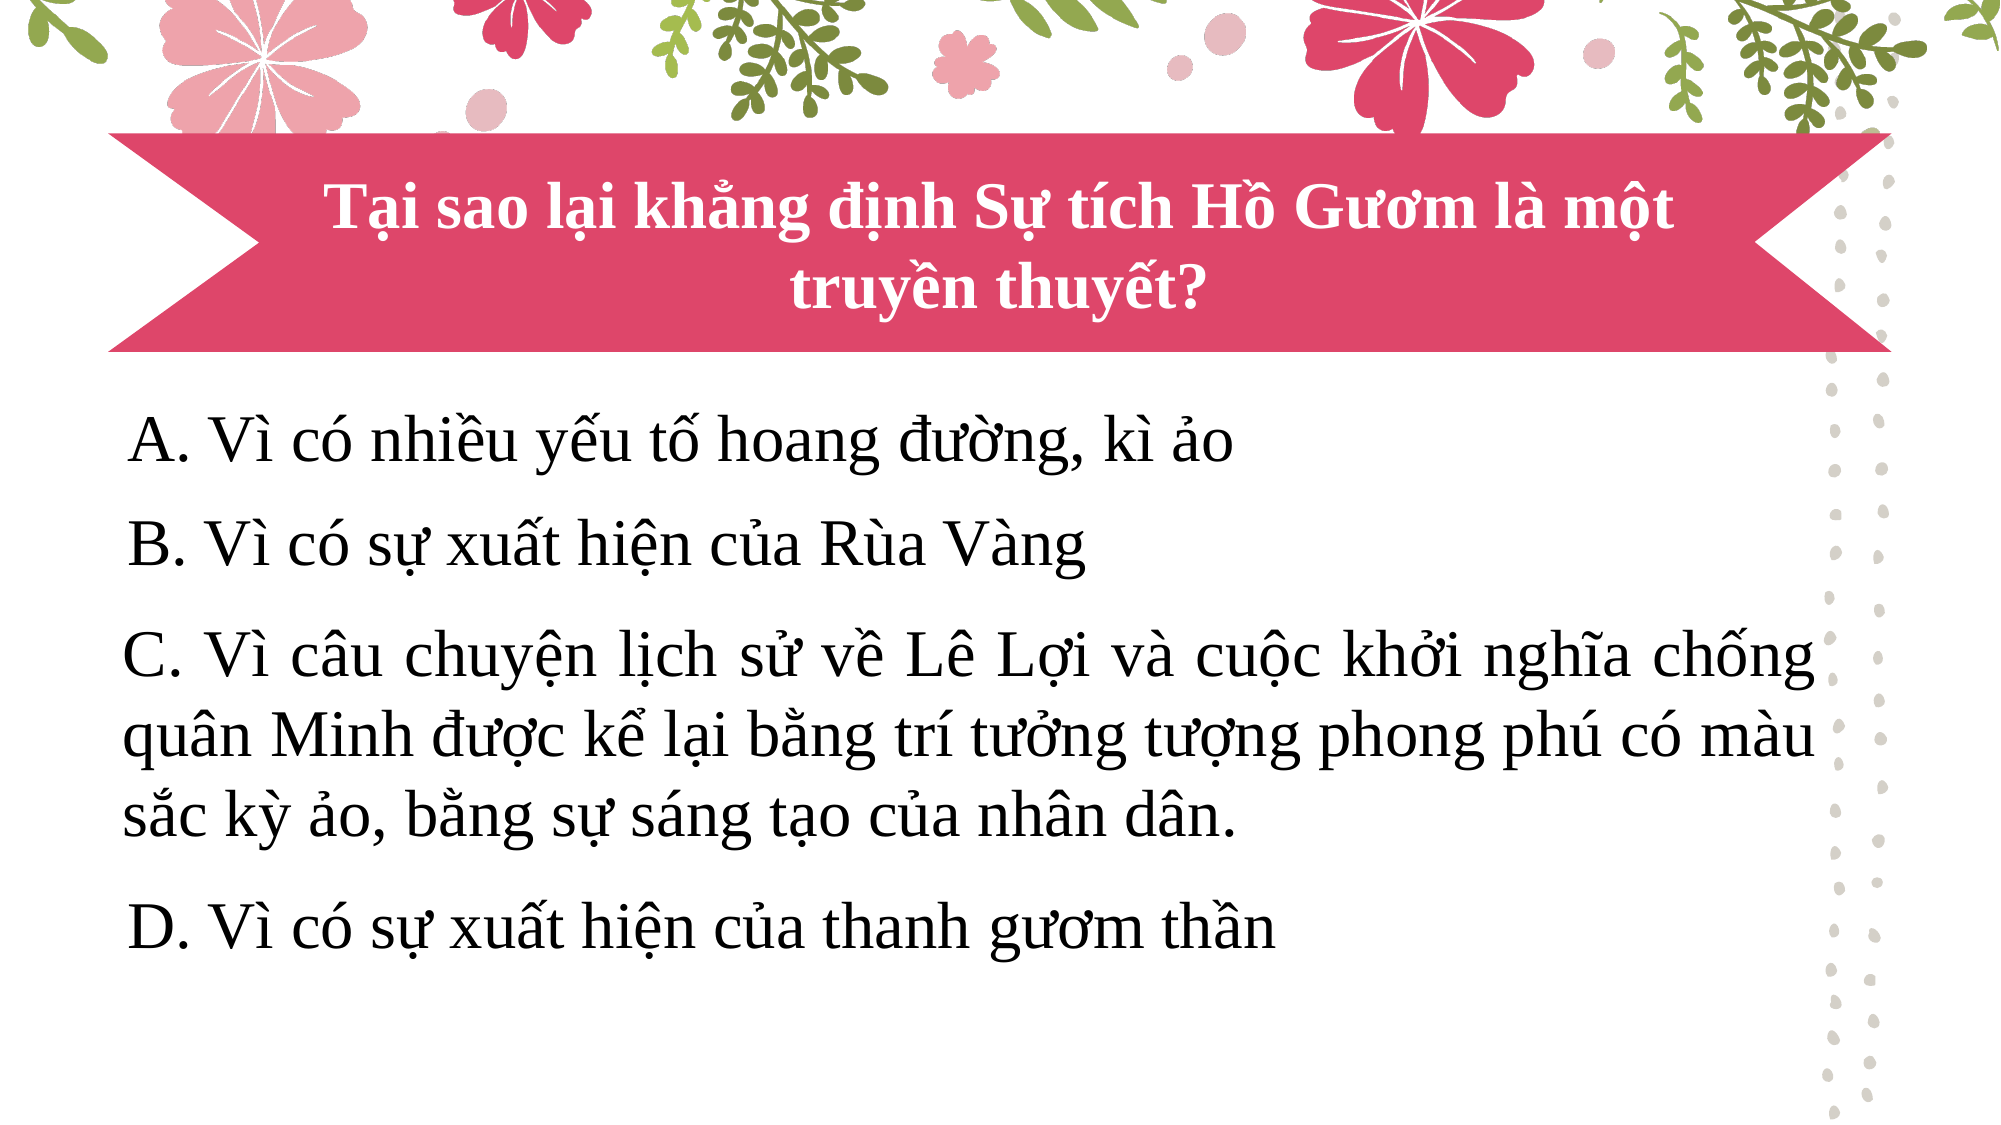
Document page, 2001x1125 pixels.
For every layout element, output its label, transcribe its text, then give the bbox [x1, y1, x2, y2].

text_box Tại sao lại khẳng định Sự tích Hồ Gươm là một truyền thuyết? [208, 167, 1792, 329]
text_box [104, 270, 1895, 353]
picture [0, 0, 2000, 167]
text_box A. Vì có nhiều yếu tố hoang đường, kì ảo [112, 387, 1839, 482]
text_box [1792, 167, 1851, 214]
text_box D. Vì có sự xuất hiện của thanh gươm thần [112, 874, 1839, 970]
text_box B. Vì có sự xuất hiện của Rùa Vàng [112, 491, 1696, 587]
text_box [152, 167, 208, 207]
text_box C. Vì câu chuyện lịch sử về Lê Lợi và cuộc khởi nghĩa chống quân Minh được kể lại bằng trí tưởng tượng phong phú có màu sắc kỳ ảo, bằng sự sáng tạo của nhân dân. [108, 602, 1835, 857]
